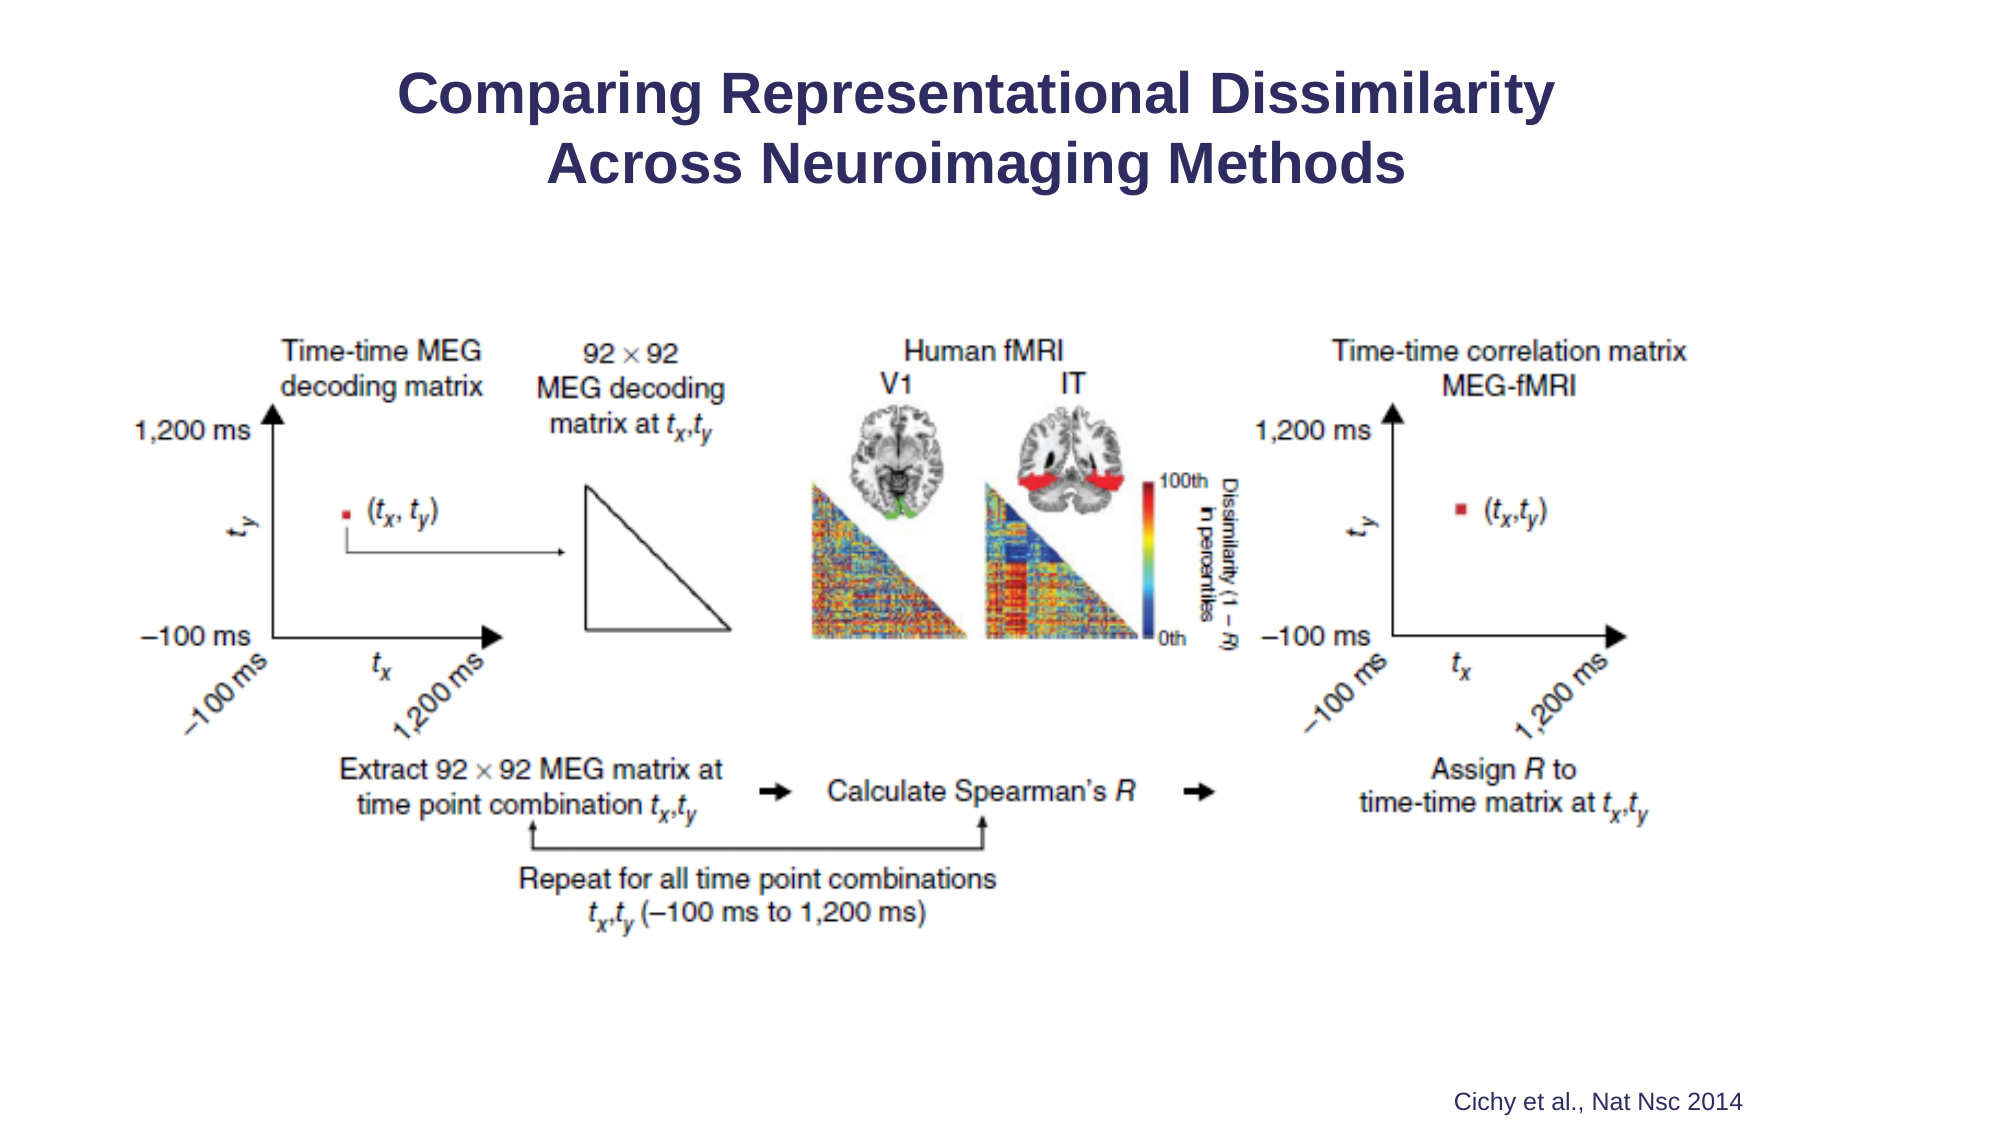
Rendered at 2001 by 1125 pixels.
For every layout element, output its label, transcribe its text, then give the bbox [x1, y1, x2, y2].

text_box Comparing Representational Dissimilarity Across Neuroimaging Methods [68, 47, 1902, 181]
picture [128, 298, 1729, 944]
text_box Cichy et al., Nat Nsc 2014 [1439, 1078, 1760, 1123]
